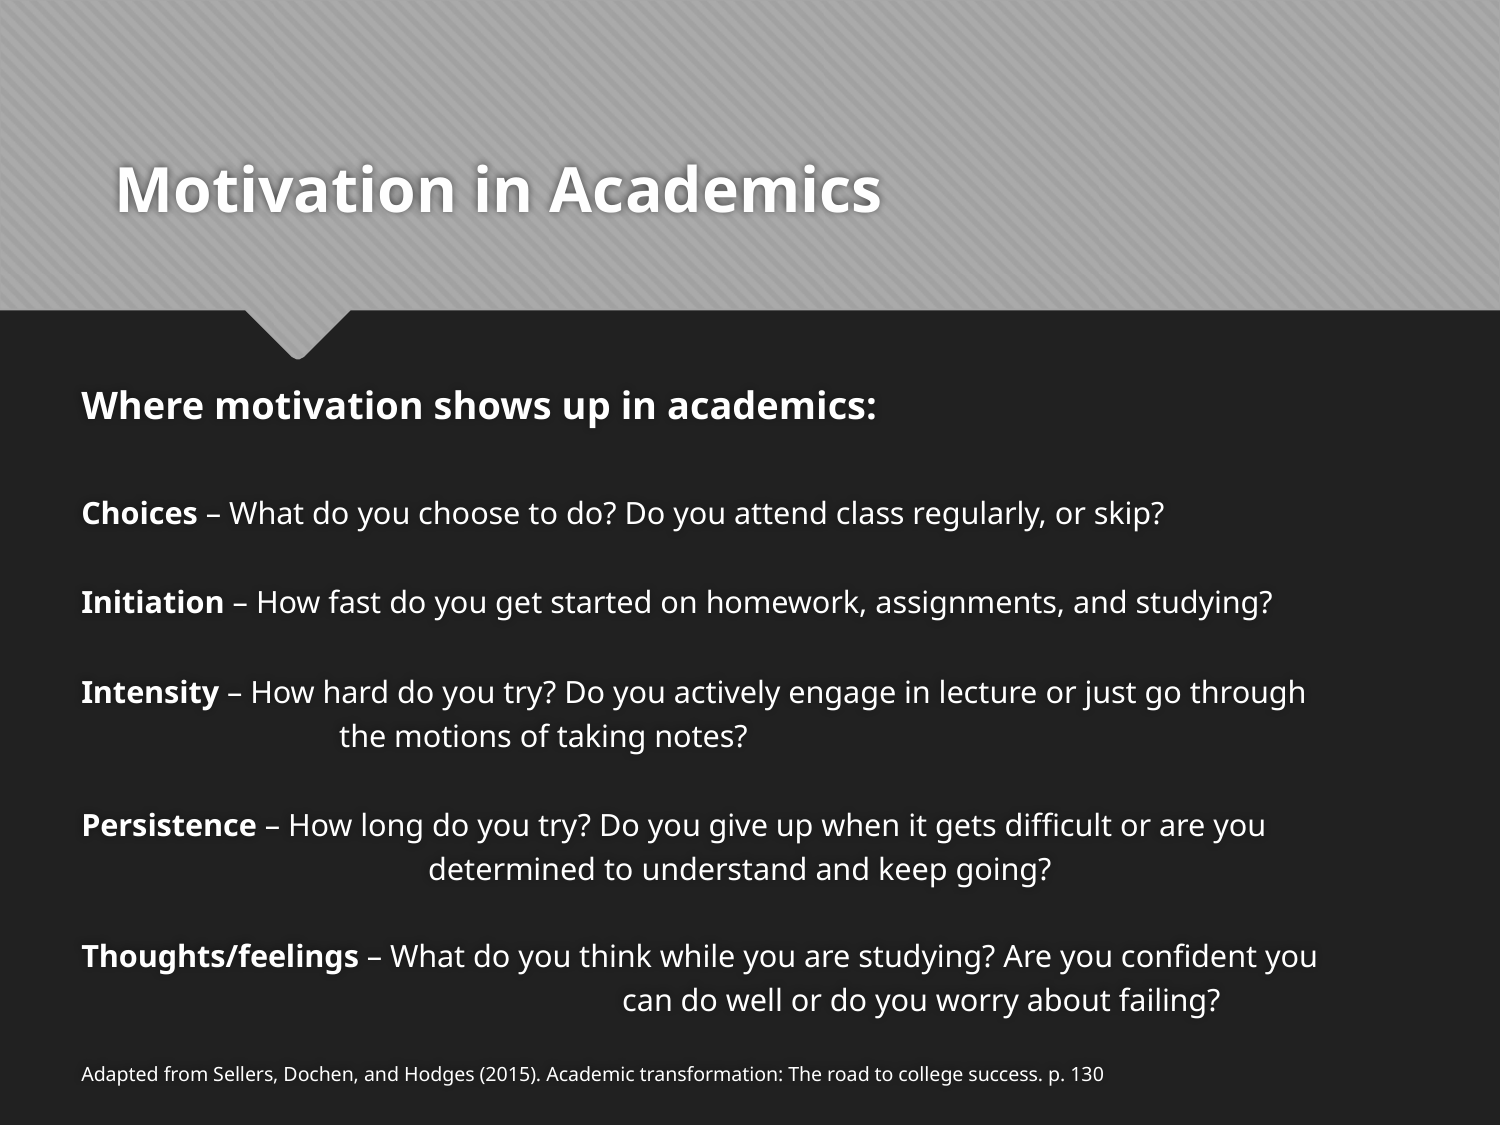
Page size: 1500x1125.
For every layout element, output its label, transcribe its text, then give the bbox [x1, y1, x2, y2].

title Motivation in Academics [99, 73, 1401, 233]
list Where motivation shows up in academics: Choices – What do you choose to do? Do you attend class regularly, or skip? Initiation – How fast do you get started on homework, assignments, and studying? Intensity – How hard do you try? Do you actively engage in lecture or just go through the motions of taking notes? Persistence – How long do you try? Do you give up when it gets difficult or are you determined to understand and keep going? Thoughts/feelings – What do you think while you are studying? Are you confident you can do well or do you worry about failing? Adapted from Sellers, Dochen, and Hodges (2015). Academic transformation: The road to college success. p. 130 [66, 364, 1434, 1098]
